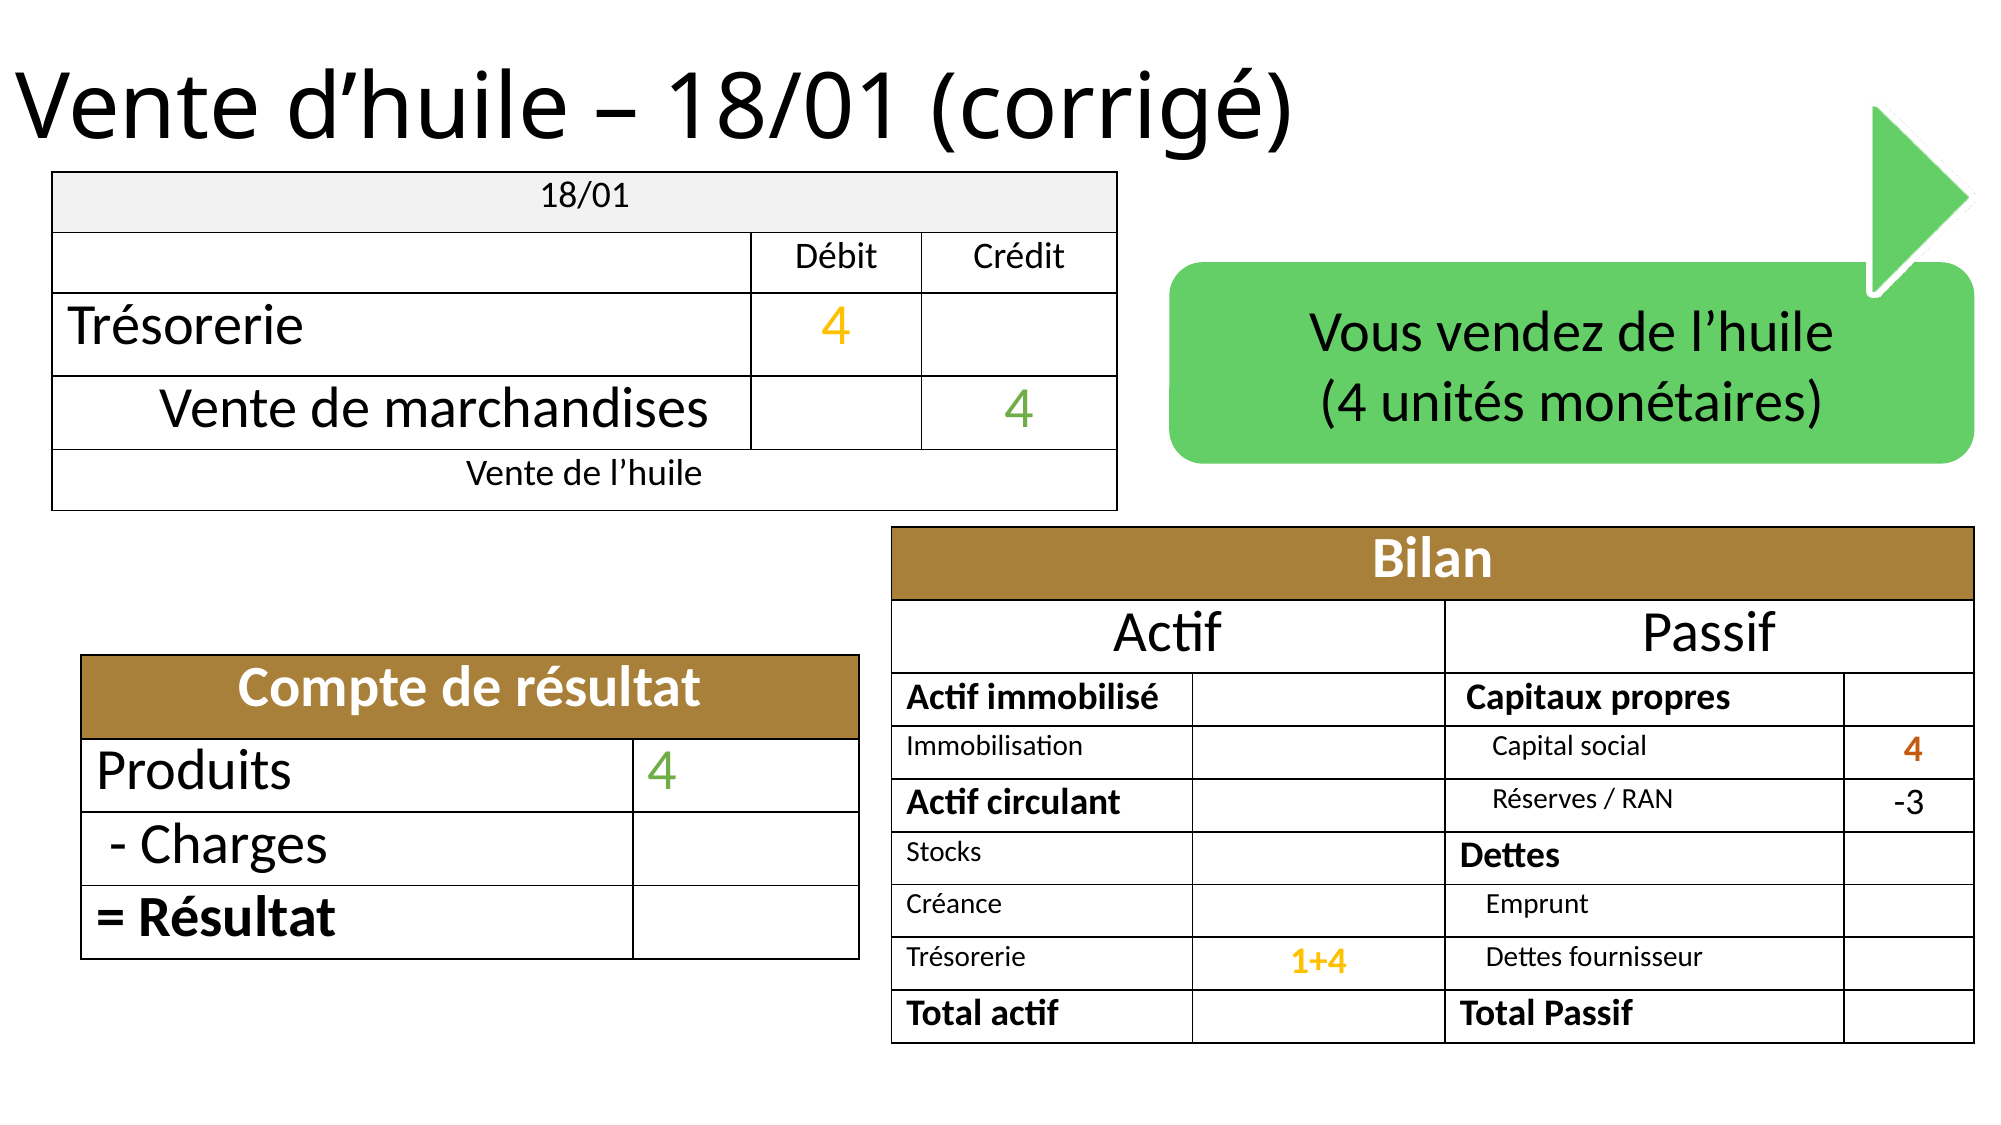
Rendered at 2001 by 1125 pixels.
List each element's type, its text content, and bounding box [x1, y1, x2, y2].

table_cell [752, 377, 921, 449]
table_cell Trésorerie [53, 294, 750, 375]
table_cell [1193, 674, 1444, 725]
table_cell 4 [922, 377, 1116, 449]
text_box Vous vendez de l’huile (4 unités monétaires) [1168, 261, 1976, 465]
table_cell [1193, 885, 1444, 936]
table_cell Vente de marchandises [53, 377, 750, 449]
table_cell [1845, 674, 1973, 725]
table_cell [634, 813, 858, 885]
table_cell Stocks [892, 833, 1192, 884]
picture [1866, 100, 1975, 299]
table_cell [1193, 833, 1444, 884]
table_cell Créance [892, 885, 1192, 936]
table_cell Débit [752, 233, 921, 292]
table_cell 4 [752, 294, 921, 375]
table_cell Produits [82, 740, 632, 811]
table_cell Actif immobilisé [892, 674, 1192, 725]
table_cell Trésorerie [892, 938, 1192, 989]
table_cell [53, 233, 750, 292]
table_header Bilan [892, 528, 1973, 599]
table_cell Total actif [892, 991, 1192, 1042]
table_cell - Charges [82, 813, 632, 885]
table_cell [1193, 727, 1444, 778]
table_header Compte de résultat [82, 656, 858, 738]
table_header 18/01 [53, 173, 1116, 232]
table_cell Vente de l’huile [53, 450, 1116, 510]
table_cell Dettes [1446, 833, 1843, 884]
table_cell [1845, 991, 1973, 1042]
table_cell [1845, 938, 1973, 989]
table_cell Dettes fournisseur [1446, 938, 1843, 989]
table_cell [1193, 991, 1444, 1042]
table_cell -3 [1845, 780, 1973, 831]
table_cell Actif [892, 601, 1444, 672]
table_cell = Résultat [82, 886, 632, 958]
table_cell [1845, 833, 1973, 884]
table_cell Actif circulant [892, 780, 1192, 831]
table_cell Crédit [922, 233, 1116, 292]
table_cell 1+4 [1193, 938, 1444, 989]
table_cell Emprunt [1446, 885, 1843, 936]
table_cell 4 [634, 740, 858, 811]
table_cell Réserves / RAN [1446, 780, 1843, 831]
table_cell [1845, 885, 1973, 936]
table_cell Capitaux propres [1446, 674, 1843, 725]
table_cell [634, 886, 858, 958]
table_cell 4 [1845, 727, 1973, 778]
table_cell [1193, 780, 1444, 831]
table_cell Passif [1446, 601, 1973, 672]
table_cell [922, 294, 1116, 375]
table_cell Immobilisation [892, 727, 1192, 778]
table_cell Total Passif [1446, 991, 1843, 1042]
title Vente d’huile – 18/01 (corrigé) [0, 0, 1725, 218]
table_cell Capital social [1446, 727, 1843, 778]
